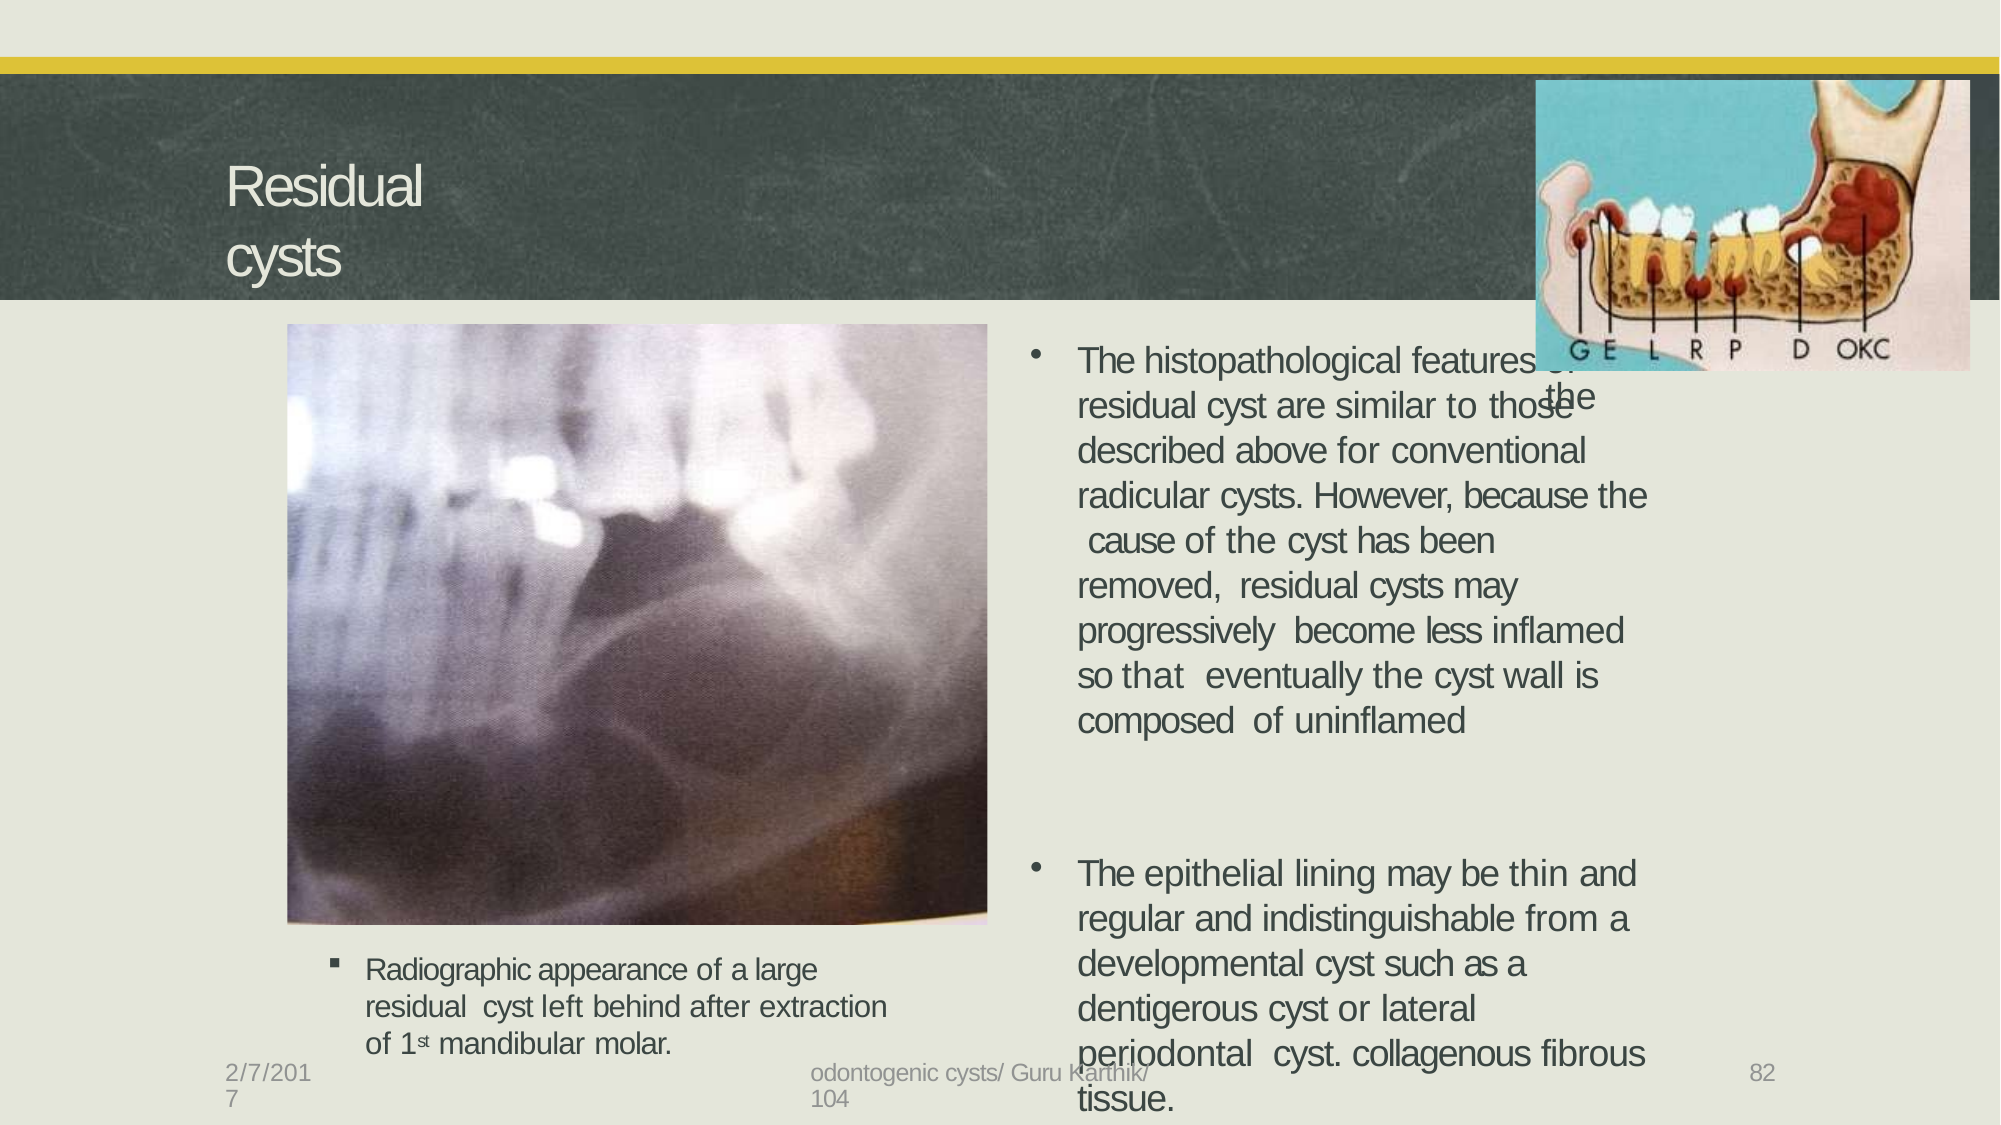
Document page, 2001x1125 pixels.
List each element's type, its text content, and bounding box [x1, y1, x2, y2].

footer odontogenic cysts/ Guru Karthik/ 104 [808, 1060, 1192, 1125]
text_box Radiographic appearance of a large residual cyst left behind after extraction of 1st mandibular molar. [325, 946, 920, 1061]
picture [0, 74, 2000, 300]
text_box [287, 324, 988, 925]
text_box [1535, 80, 1971, 371]
text_box The histopathological features residual cyst are similar to those described above for conventional radicular cysts. However, because the cause of the cyst has been removed, residual cysts may progressively become less inflamed so that eventually the cyst wall is composed of uninflamed [1028, 334, 1650, 742]
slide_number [222, 1060, 323, 1125]
slide_number 82 [1745, 1060, 1779, 1125]
title Residual cysts [222, 145, 554, 336]
text_box The epithelial lining may be thin and regular and indistinguishable from a developmental cyst such as a dentigerous cyst or lateral periodontal cyst. collagenous fibrous tissue. [1028, 847, 1661, 1120]
